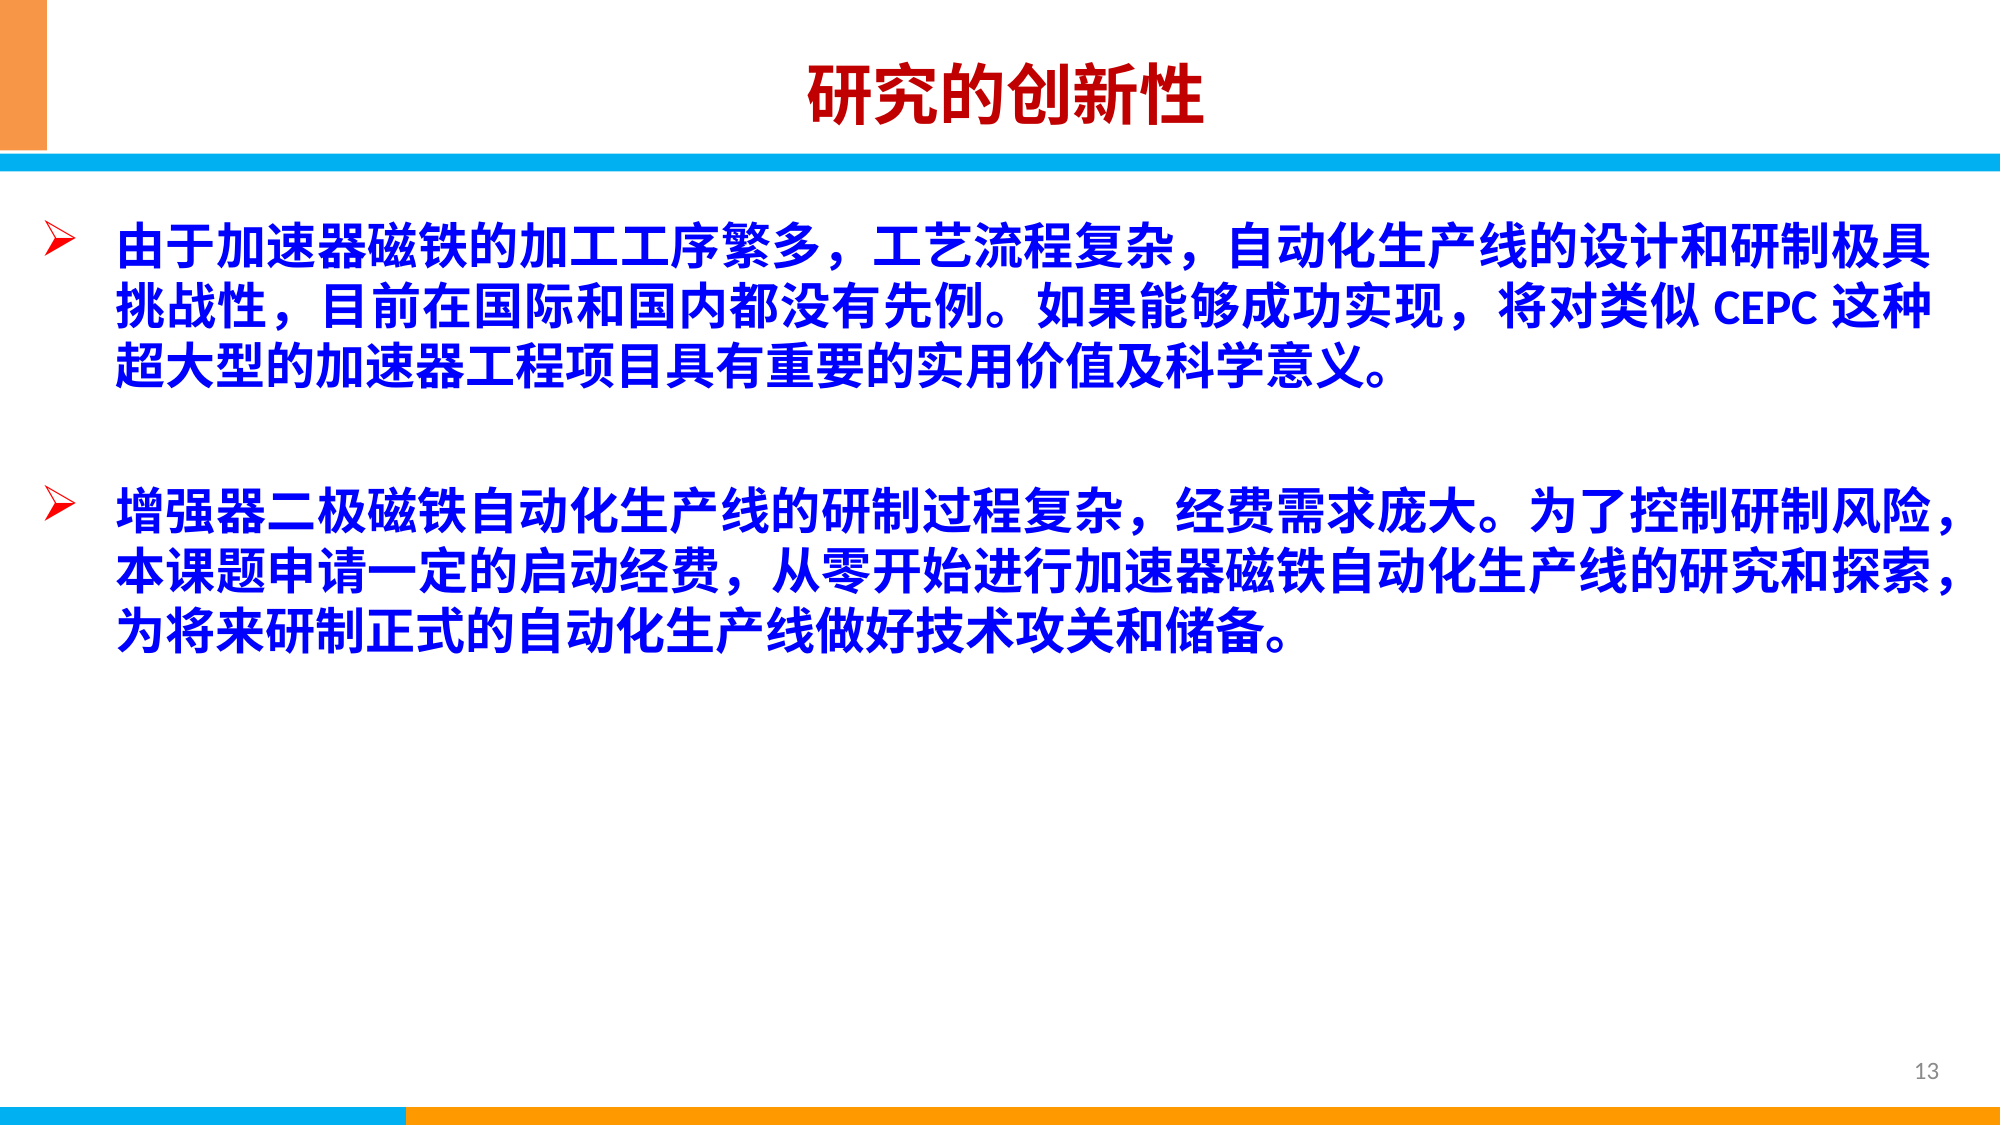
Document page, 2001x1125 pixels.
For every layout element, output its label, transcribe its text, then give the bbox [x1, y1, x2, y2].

slide_number 13 [1487, 1039, 1955, 1100]
text_box 由于加速器磁铁的加工工序繁多，工艺流程复杂，自动化生产线的设计和研制极具挑战性，目前在国际和国内都没有先例。如果能够成功实现，将对类似CEPC这种超大型的加速器工程项目具有重要的实用价值及科学意义。 增强器二极磁铁自动化生产线的研制过程复杂，经费需求庞大。为了控制研制风险，本课题申请一定的启动经费，从零开始进行加速器磁铁自动化生产线的研究和探索，为将来研制正式的自动化生产线做好技术攻关和储备。 [25, 206, 1947, 667]
text_box 研究的创新性 [791, 24, 1378, 146]
